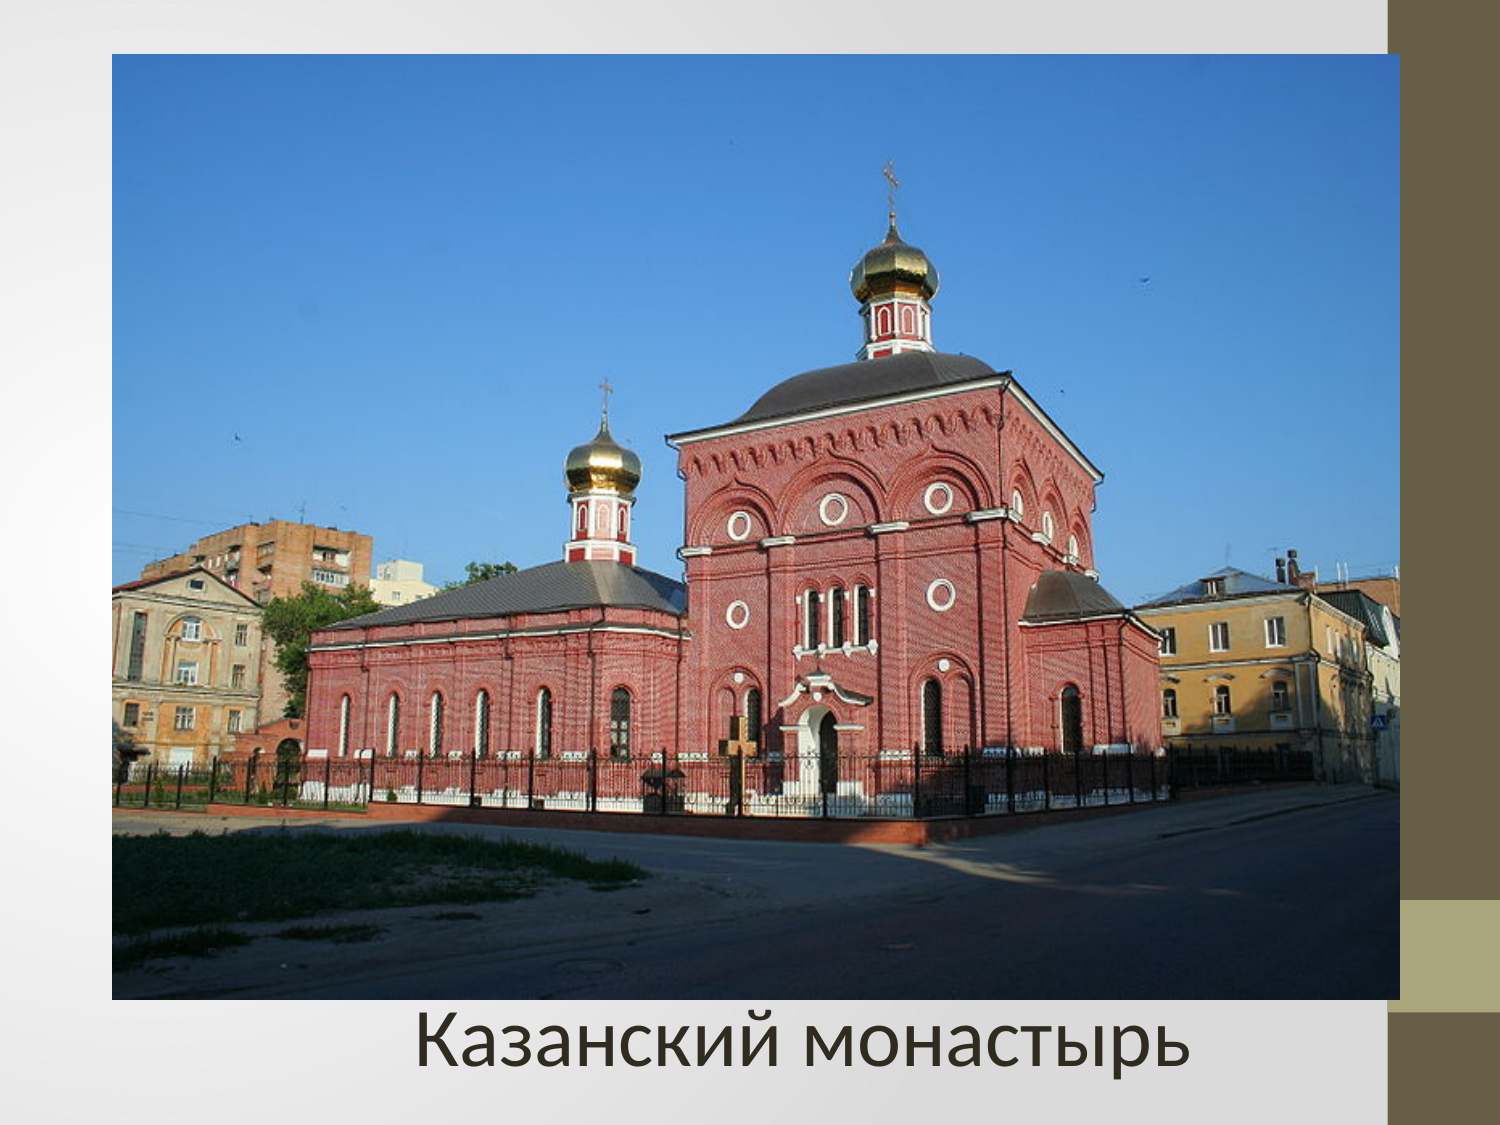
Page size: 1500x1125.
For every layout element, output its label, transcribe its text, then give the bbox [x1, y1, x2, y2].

text_box Казанский монастырь [399, 1005, 1207, 1091]
picture [111, 53, 1401, 1000]
